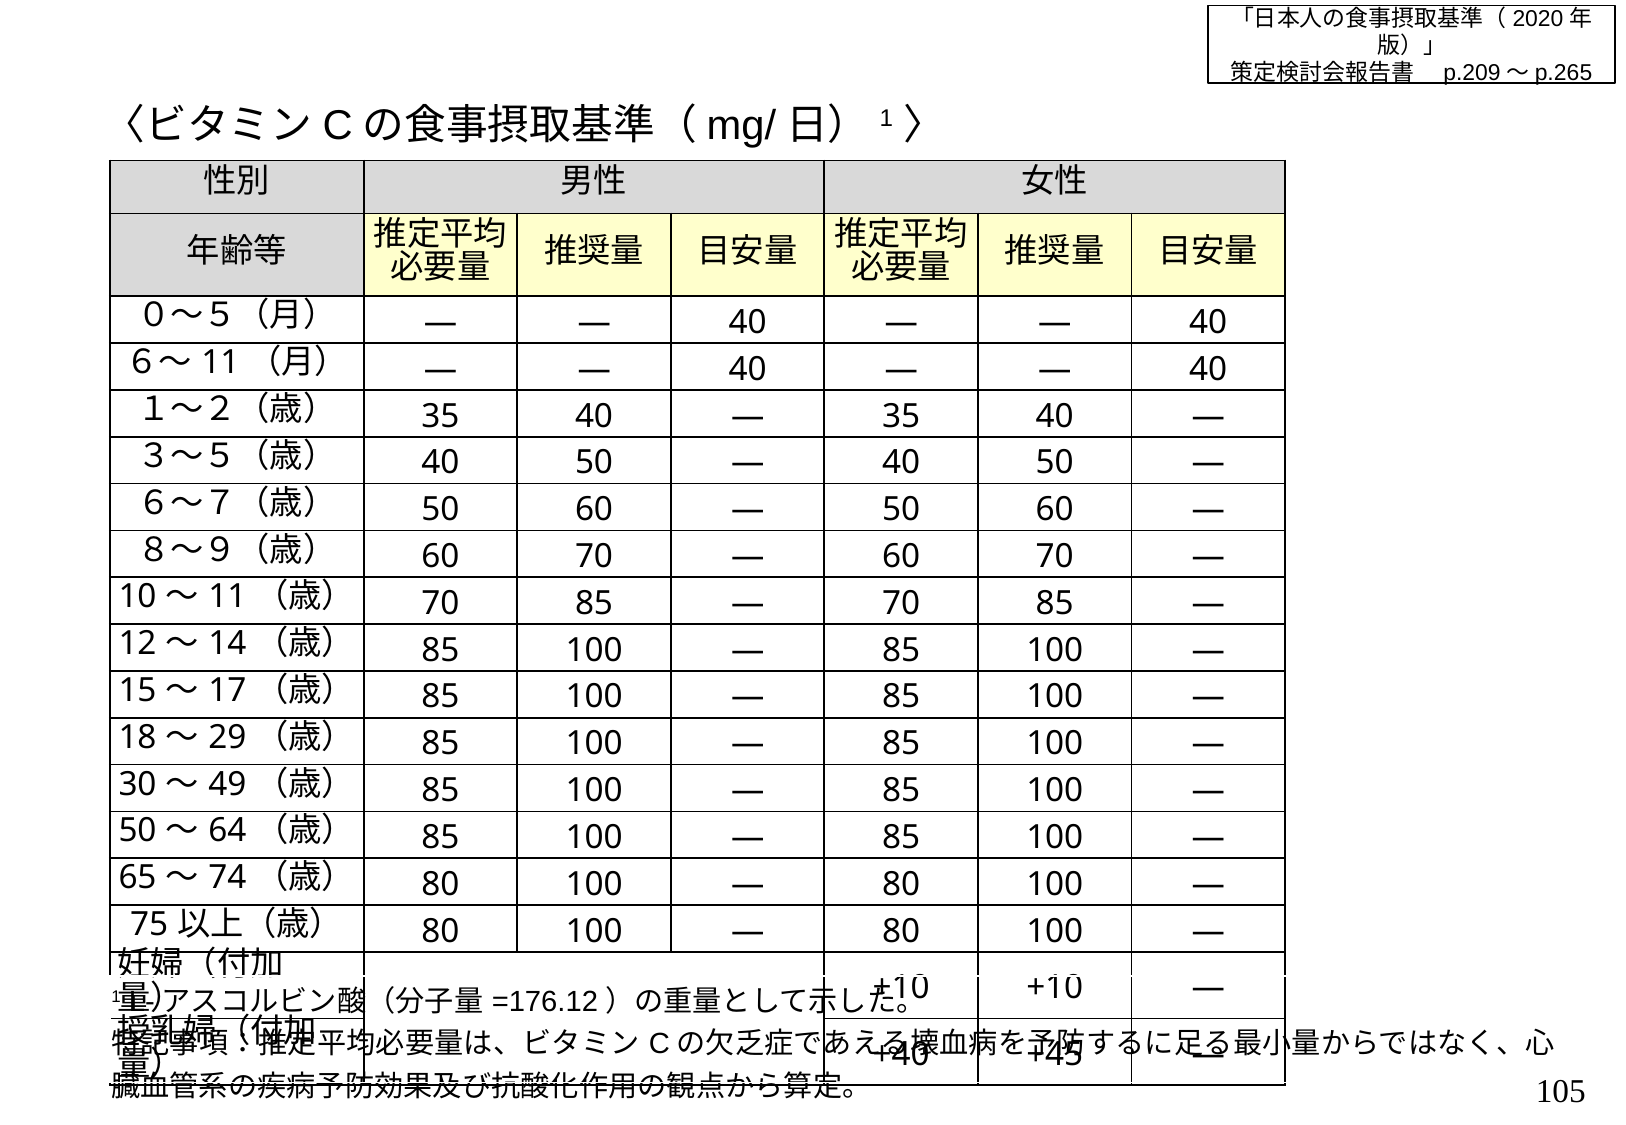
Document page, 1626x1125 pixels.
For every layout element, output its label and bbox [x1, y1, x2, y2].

table_cell [979, 484, 1131, 530]
table_cell [111, 765, 363, 811]
table_cell [979, 531, 1131, 576]
table_header [111, 977, 1556, 1082]
table_cell [825, 765, 977, 811]
table_cell [111, 531, 363, 576]
table_cell [365, 672, 516, 717]
table_cell [979, 672, 1131, 717]
table_cell [672, 765, 823, 811]
table_cell [979, 859, 1131, 904]
table_cell [825, 214, 977, 295]
table_cell [825, 391, 977, 436]
table_cell [365, 391, 516, 436]
table_cell [672, 859, 823, 904]
table_cell [672, 625, 823, 670]
table_cell [365, 297, 516, 342]
table_cell [111, 625, 363, 670]
table_cell [1132, 438, 1284, 483]
table_header [111, 161, 363, 213]
table_cell [979, 438, 1131, 483]
table_cell [979, 297, 1131, 342]
table_cell [979, 719, 1131, 764]
table_cell [1132, 531, 1284, 576]
table_cell [825, 578, 977, 623]
table_cell [672, 297, 823, 342]
table_cell [111, 297, 363, 342]
table_cell [518, 906, 670, 951]
table_cell [825, 812, 977, 857]
table_cell [111, 438, 363, 483]
table_cell [825, 719, 977, 764]
table_cell [1132, 344, 1284, 389]
table_cell [365, 214, 516, 295]
table_cell [365, 765, 516, 811]
table_cell [111, 214, 363, 295]
table_cell [1132, 812, 1284, 857]
table_cell [1132, 578, 1284, 623]
table_cell [979, 765, 1131, 811]
table_cell [672, 578, 823, 623]
table_cell [365, 344, 516, 389]
table_cell [825, 438, 977, 483]
table_cell [1132, 953, 1284, 975]
table_header [825, 161, 1284, 213]
table_cell [825, 484, 977, 530]
table_cell [979, 812, 1131, 857]
table_cell [1132, 625, 1284, 670]
table_cell [518, 578, 670, 623]
table_cell [672, 531, 823, 576]
table_cell [111, 344, 363, 389]
table_cell [825, 953, 977, 975]
table_cell [979, 391, 1131, 436]
table_cell [518, 812, 670, 857]
text_box [88, 90, 1536, 155]
table_cell [979, 344, 1131, 389]
table_cell [1132, 765, 1284, 811]
table_cell [1132, 214, 1284, 295]
table_cell [111, 578, 363, 623]
table_cell [825, 906, 977, 951]
table_cell [518, 214, 670, 295]
table_cell [979, 625, 1131, 670]
table_cell [979, 214, 1131, 295]
table_cell [672, 484, 823, 530]
table_cell [365, 859, 516, 904]
table_cell [518, 484, 670, 530]
table_cell [672, 812, 823, 857]
table_cell [672, 391, 823, 436]
table_cell [518, 531, 670, 576]
slide_number [1221, 1059, 1602, 1120]
table_cell [111, 859, 363, 904]
table_cell [825, 297, 977, 342]
table_cell [1132, 859, 1284, 904]
table_cell [518, 765, 670, 811]
table_cell [1132, 391, 1284, 436]
table_cell [1132, 672, 1284, 717]
table_cell [111, 391, 363, 436]
table_cell [518, 719, 670, 764]
table_cell [518, 859, 670, 904]
table_cell [672, 672, 823, 717]
table_cell [365, 438, 516, 483]
table_cell [111, 906, 363, 951]
table_cell [365, 719, 516, 764]
table_cell [518, 344, 670, 389]
table_cell [111, 812, 363, 857]
table_cell [365, 625, 516, 670]
table_cell [672, 344, 823, 389]
table_cell [365, 812, 516, 857]
table_cell [825, 625, 977, 670]
table_cell [365, 484, 516, 530]
table_cell [979, 906, 1131, 951]
table_cell [825, 344, 977, 389]
table_cell [518, 625, 670, 670]
table_cell [111, 484, 363, 530]
table_cell [825, 859, 977, 904]
table_cell [1132, 719, 1284, 764]
table_cell [365, 953, 823, 975]
table_cell [365, 578, 516, 623]
table_cell [672, 214, 823, 295]
table_cell [111, 953, 363, 975]
table_cell [672, 719, 823, 764]
table_header [365, 161, 823, 213]
table_cell [825, 672, 977, 717]
table_cell [1132, 297, 1284, 342]
table_cell [365, 906, 516, 951]
table_cell [518, 672, 670, 717]
table_cell [518, 391, 670, 436]
table_cell [1132, 484, 1284, 530]
table_cell [518, 297, 670, 342]
table_cell [825, 531, 977, 576]
table_cell [111, 672, 363, 717]
table_cell [672, 906, 823, 951]
table_cell [111, 719, 363, 764]
table_cell [365, 531, 516, 576]
table_cell [672, 438, 823, 483]
table_cell [979, 953, 1131, 975]
table_cell [1132, 906, 1284, 951]
table_cell [518, 438, 670, 483]
table_cell [979, 578, 1131, 623]
text_box [1206, 4, 1617, 85]
